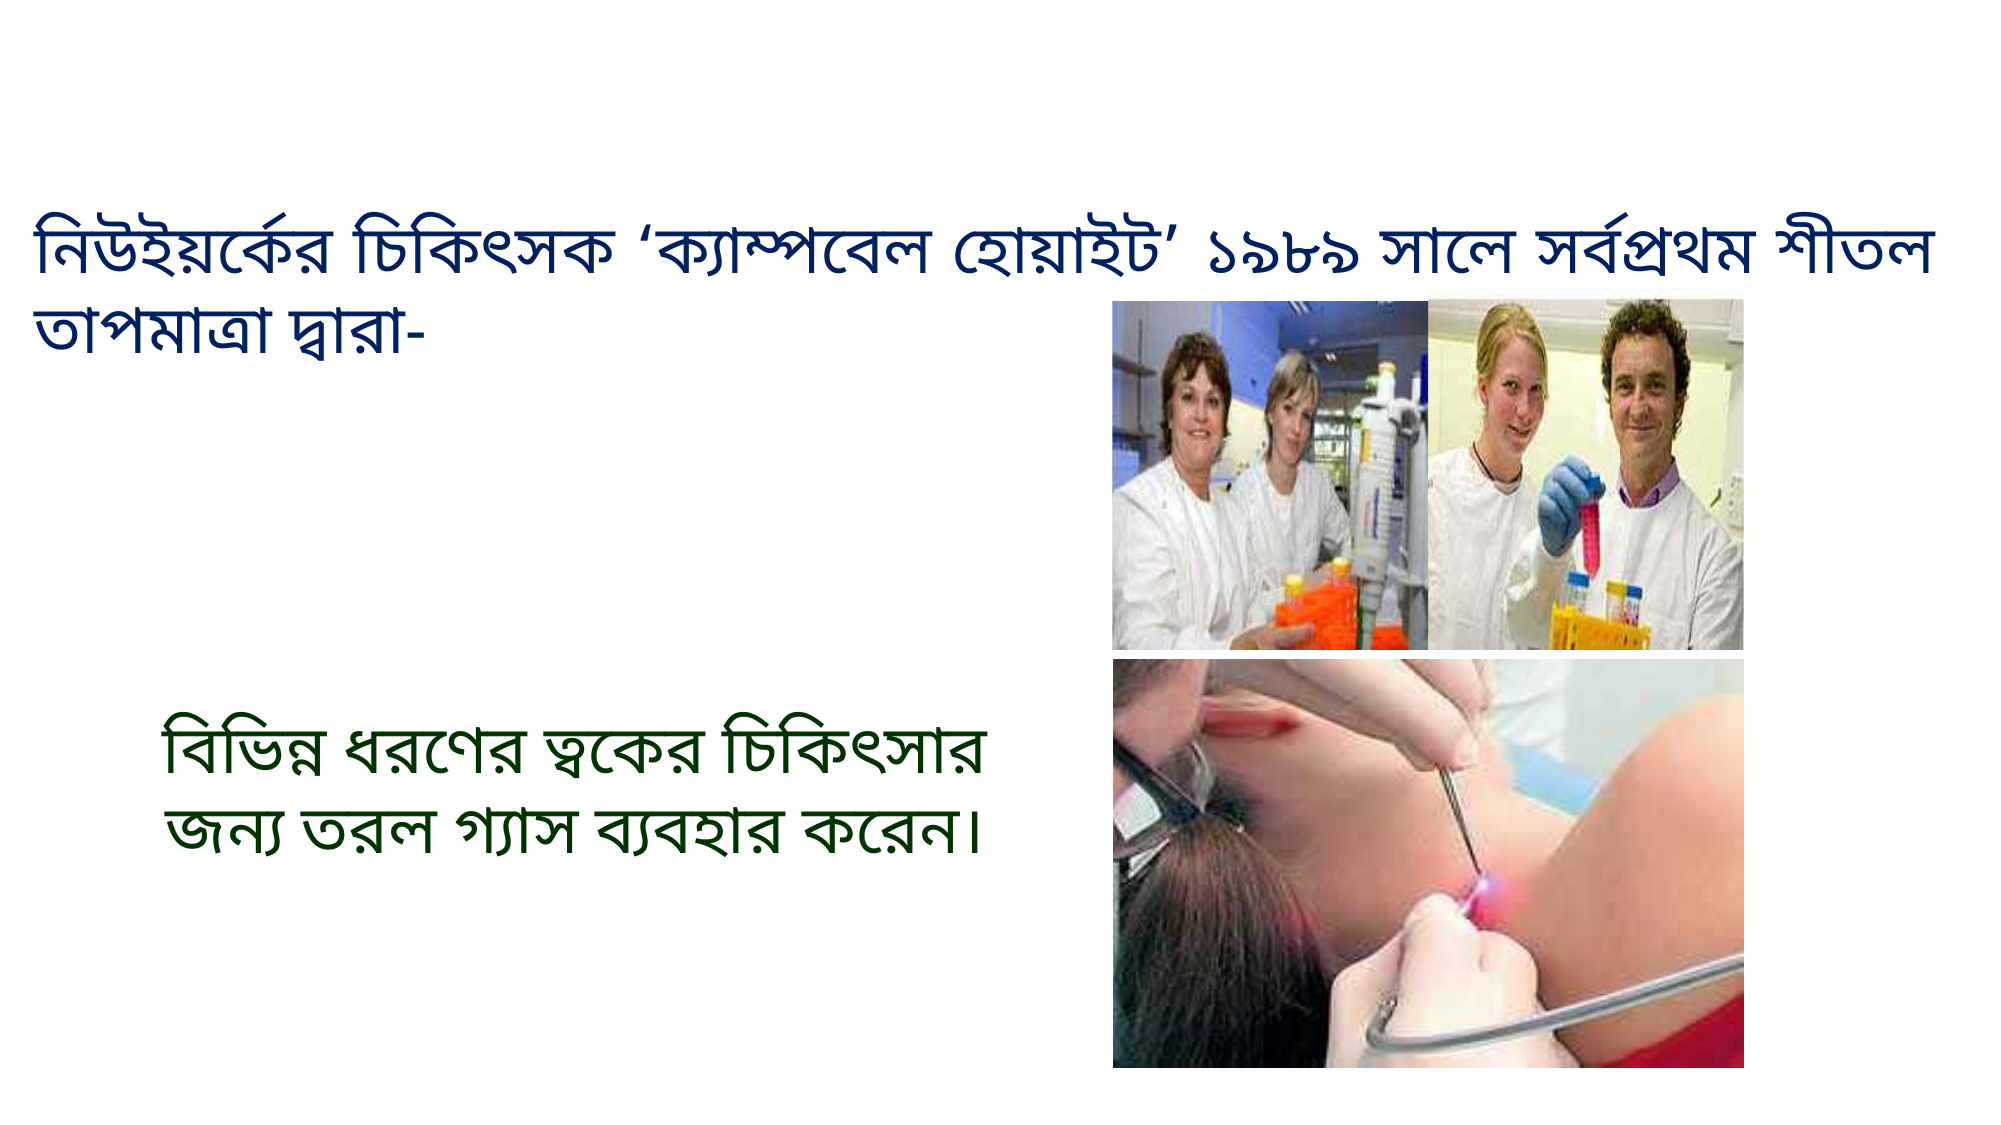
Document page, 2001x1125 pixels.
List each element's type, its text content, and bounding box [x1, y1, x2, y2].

text_box বিভিন্ন ধরণের ত্বকের চিকিৎসার জন্য তরল গ্যাস ব্যবহার করেন। [34, 699, 1067, 950]
picture [1113, 659, 1744, 1068]
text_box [1112, 288, 1744, 650]
text_box নিউইয়র্কের চিকিৎসক ‘ক্যাম্পবেল হোয়াইট’ ১৯৮৯ সালে সর্বপ্রথম শীতল তাপমাত্রা দ্বারা- [19, 199, 1950, 302]
